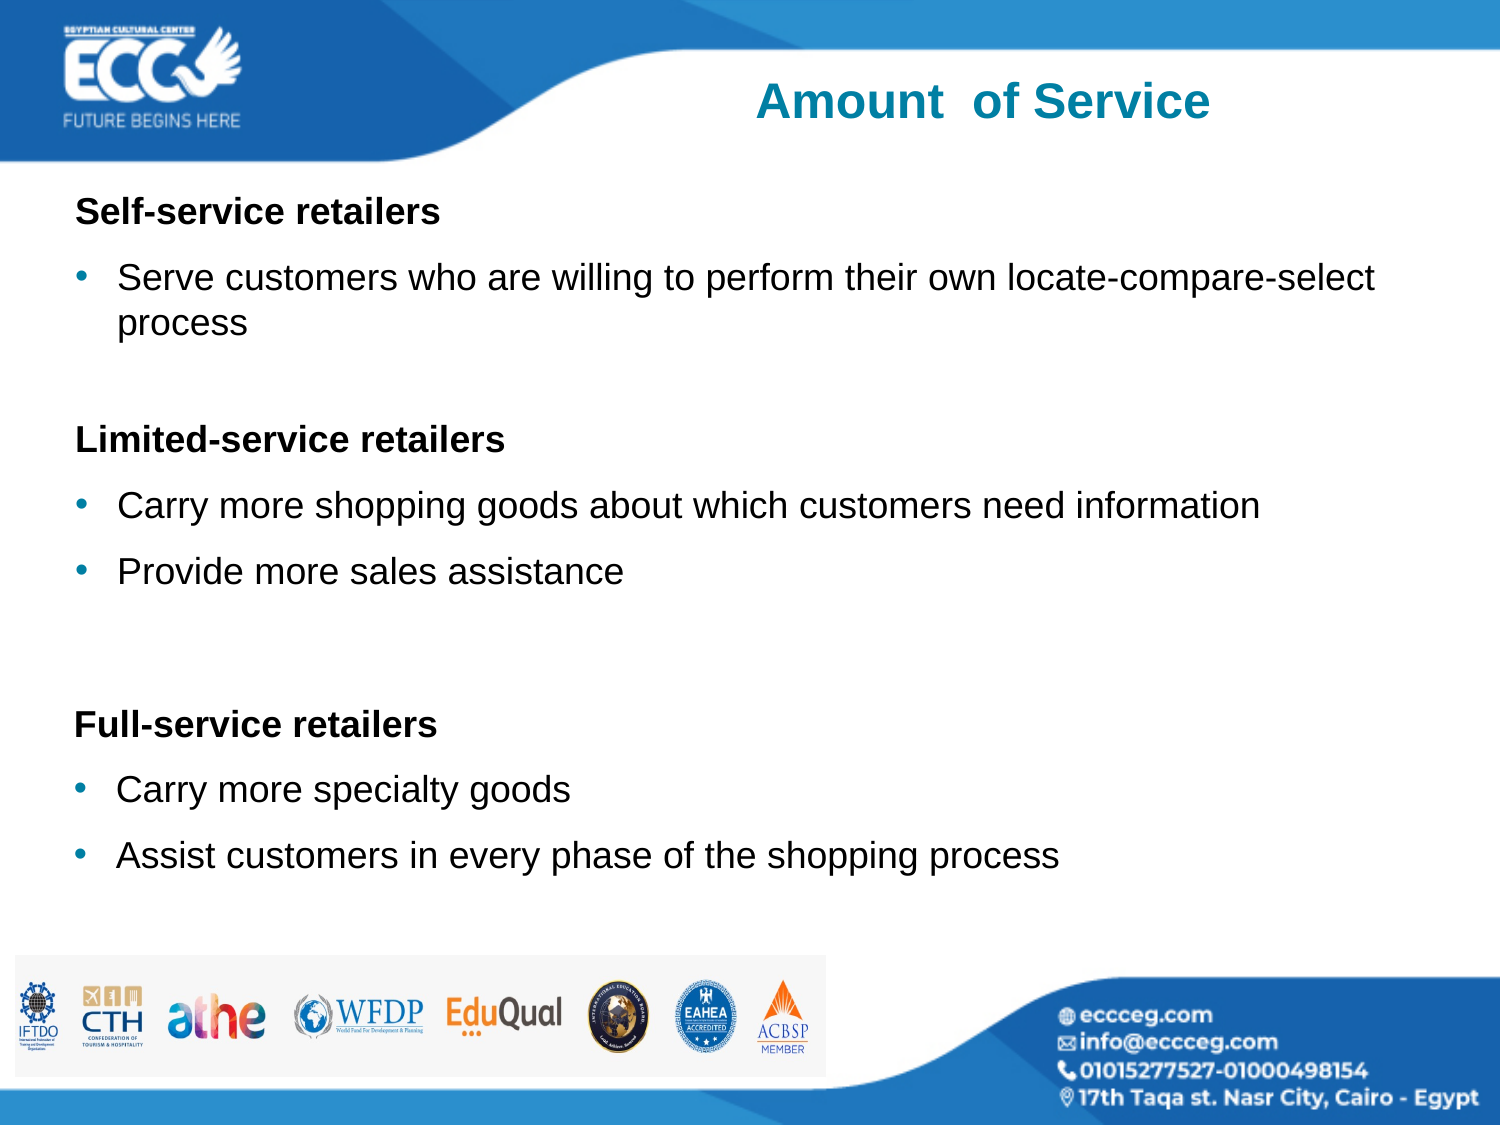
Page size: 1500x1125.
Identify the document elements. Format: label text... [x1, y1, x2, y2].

list Limited-service retailers Carry more shopping goods about which customers need information Provide more sales assistance [75, 415, 1425, 700]
picture [0, 0, 1500, 1125]
list Full-service retailers Carry more specialty goods Assist customers in every phase of the shopping process [73, 699, 1424, 924]
list Self-service retailers Serve customers who are willing to perform their own locate-compare-select process [75, 186, 1425, 390]
title Amount of Service [755, 37, 1500, 129]
